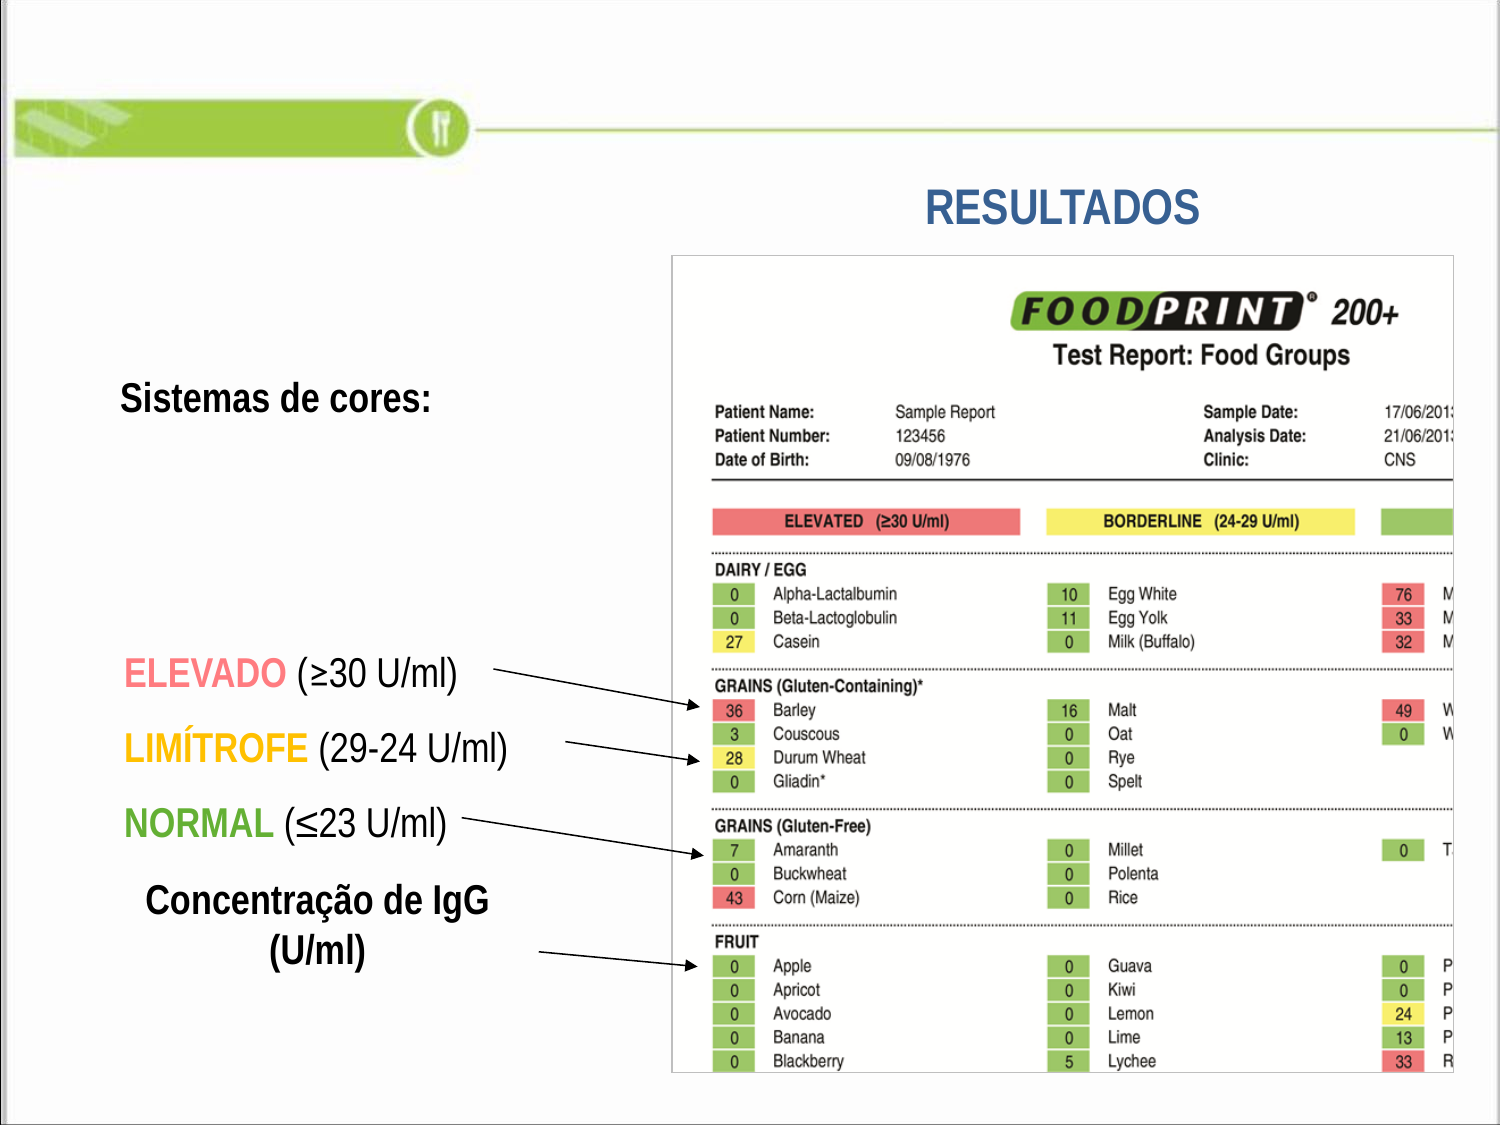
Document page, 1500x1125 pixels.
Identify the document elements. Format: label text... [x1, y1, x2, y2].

text_box ELEVADO (≥30 U/ml) LIMÍTROFE (29-24 U/ml) NORMAL (≤23 U/ml) [109, 613, 607, 854]
text_box Concentração de IgG (U/ml) [110, 865, 526, 981]
text_box Sistemas de cores: [105, 363, 448, 429]
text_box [461, 817, 705, 856]
text_box RESULTADOS [690, 167, 1436, 243]
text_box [493, 668, 701, 708]
picture [0, 0, 1500, 1125]
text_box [538, 951, 698, 967]
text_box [565, 741, 701, 762]
